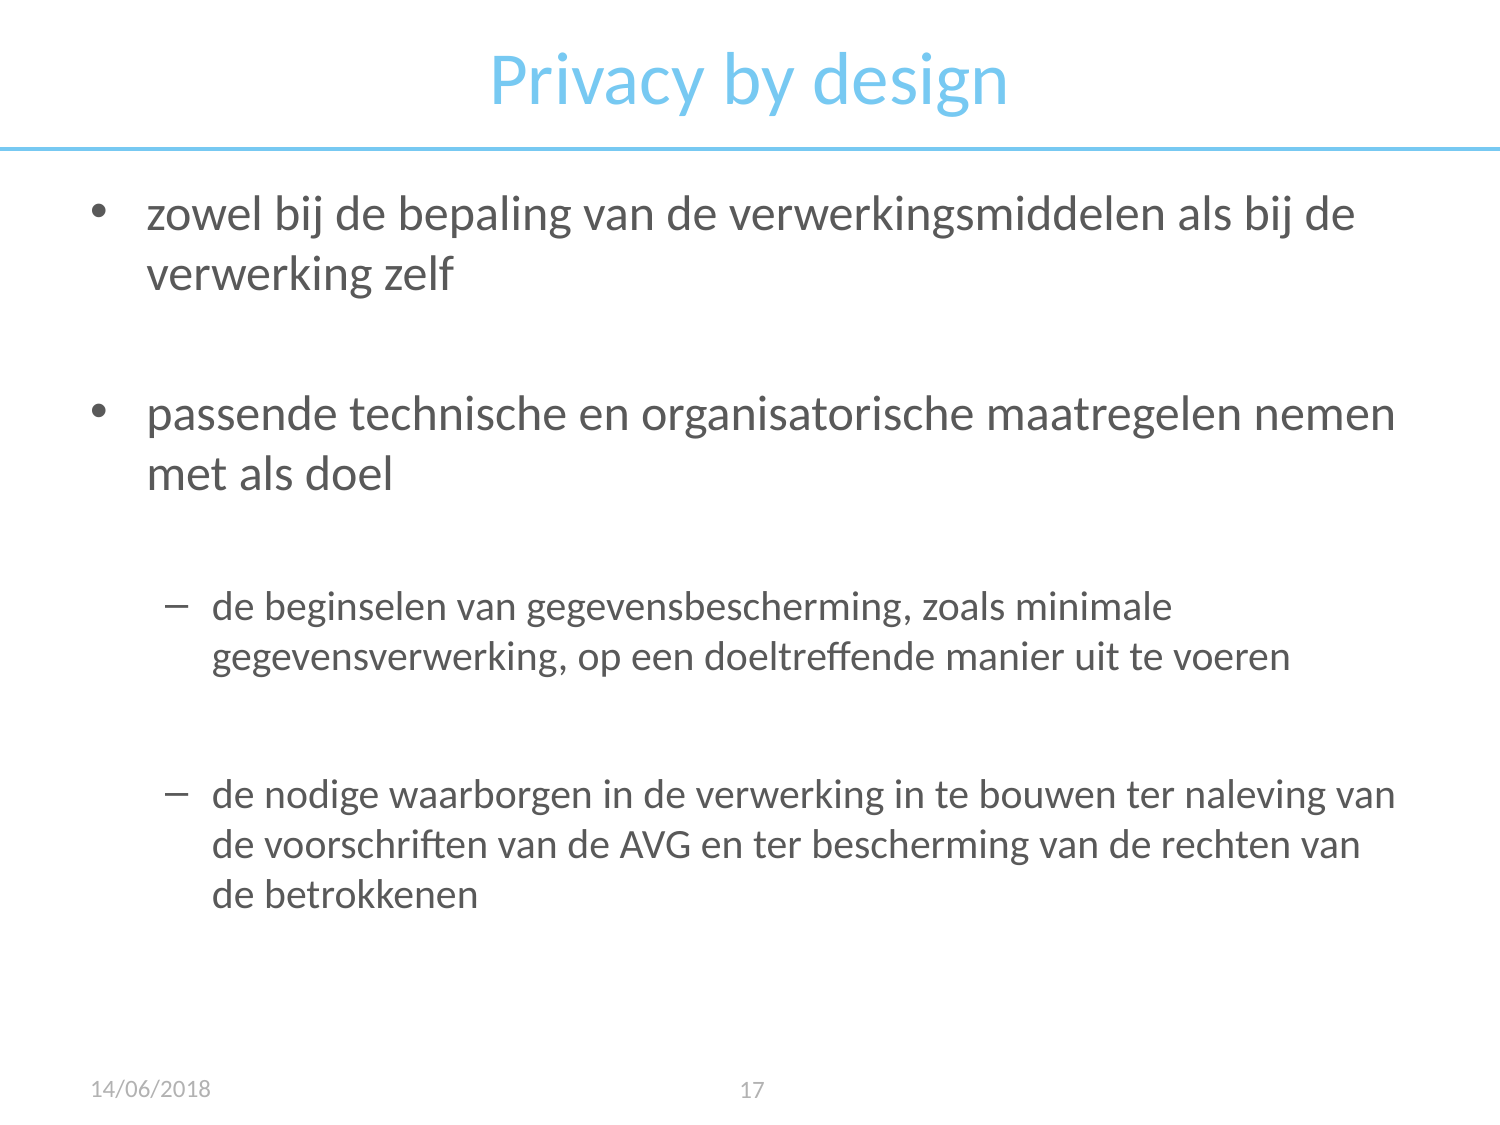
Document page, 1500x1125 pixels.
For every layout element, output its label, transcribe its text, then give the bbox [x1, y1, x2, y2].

slide_number 17 [577, 1058, 928, 1119]
title Privacy by design [0, 0, 1500, 149]
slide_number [75, 1057, 425, 1118]
list zowel bij de bepaling van de verwerkingsmiddelen als bij de verwerking zelf passende technische en organisatorische maatregelen nemen met als doel de beginselen van gegevensbescherming, zoals minimale gegevensverwerking, op een doeltreffende manier uit te voeren de nodige waarborgen in de verwerking in te bouwen ter naleving van de voorschriften van de AVG en ter bescherming van de rechten van de betrokkenen [75, 172, 1425, 1035]
